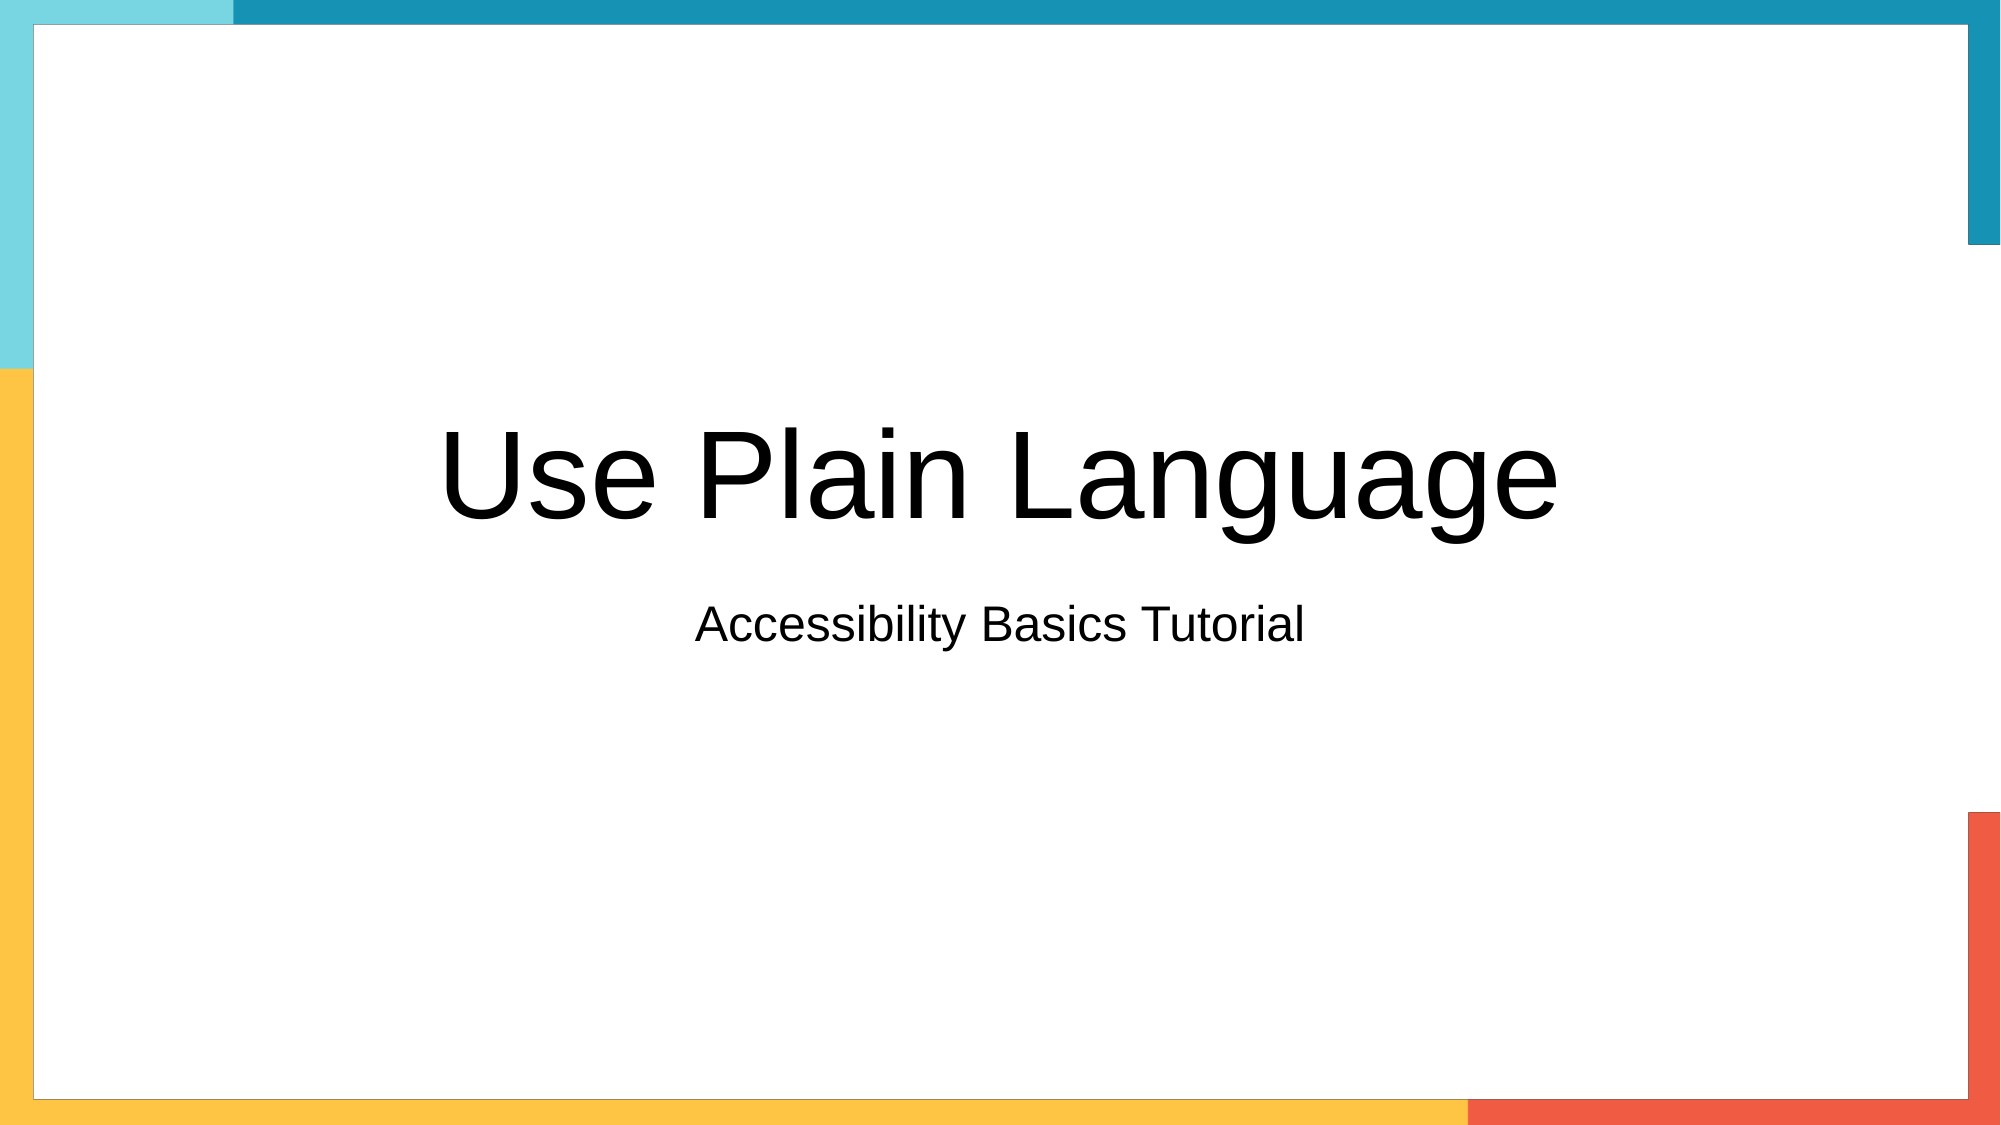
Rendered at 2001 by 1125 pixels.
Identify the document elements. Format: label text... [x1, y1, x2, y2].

picture [0, 0, 2001, 1125]
subtitle Accessibility Basics Tutorial [249, 590, 1750, 863]
title Use Plain Language [249, 161, 1750, 553]
